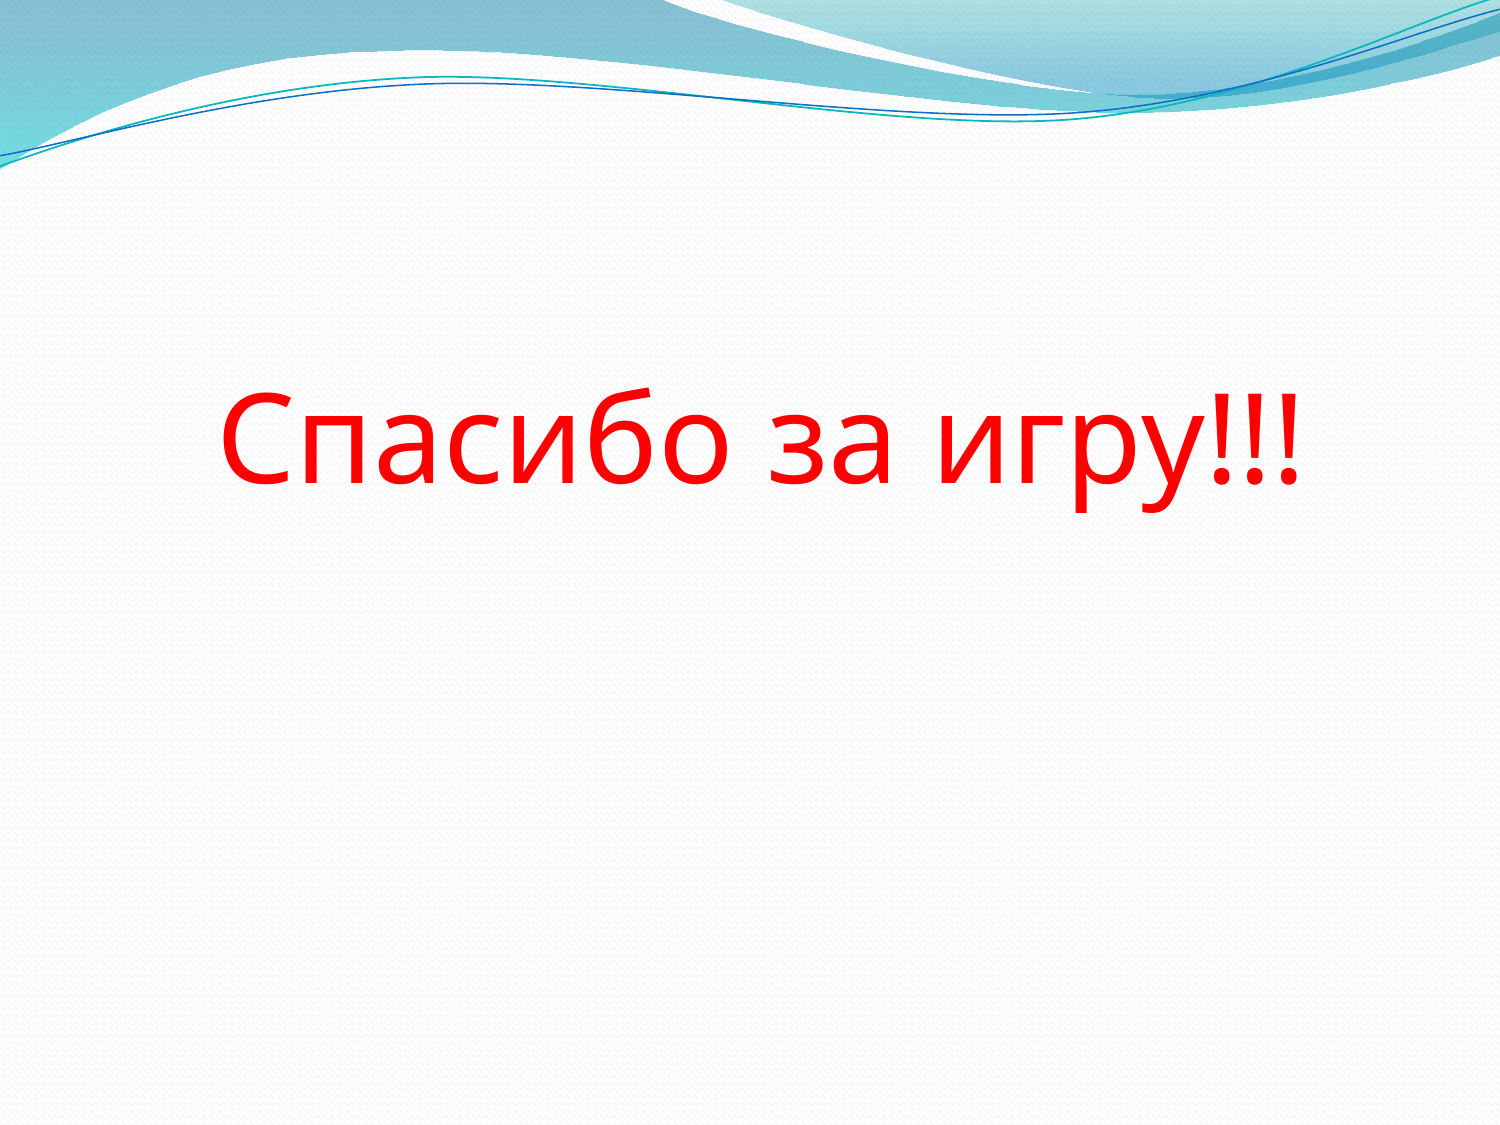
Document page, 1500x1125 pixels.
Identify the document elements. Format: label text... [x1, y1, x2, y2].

text_box Спасибо за игру!!! [117, 351, 1407, 517]
